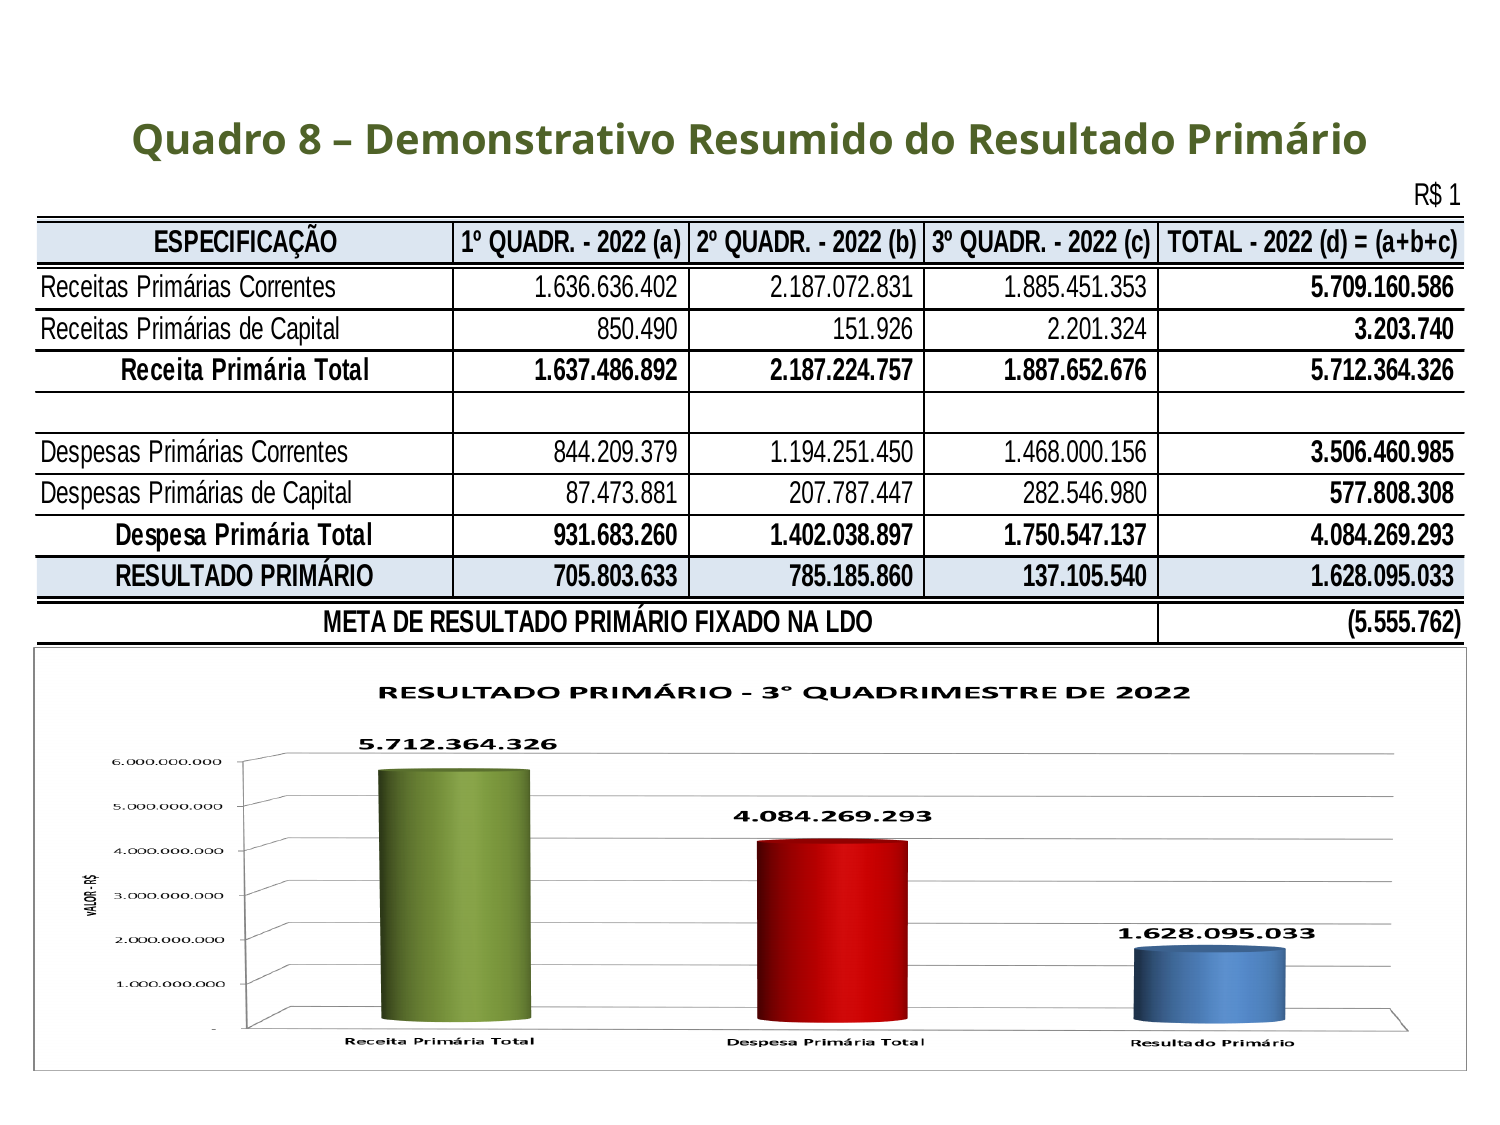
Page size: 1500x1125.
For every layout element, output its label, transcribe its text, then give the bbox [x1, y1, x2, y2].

picture [33, 174, 1467, 1071]
title Quadro 8 – Demonstrativo Resumido do Resultado Primário [112, 99, 1388, 173]
